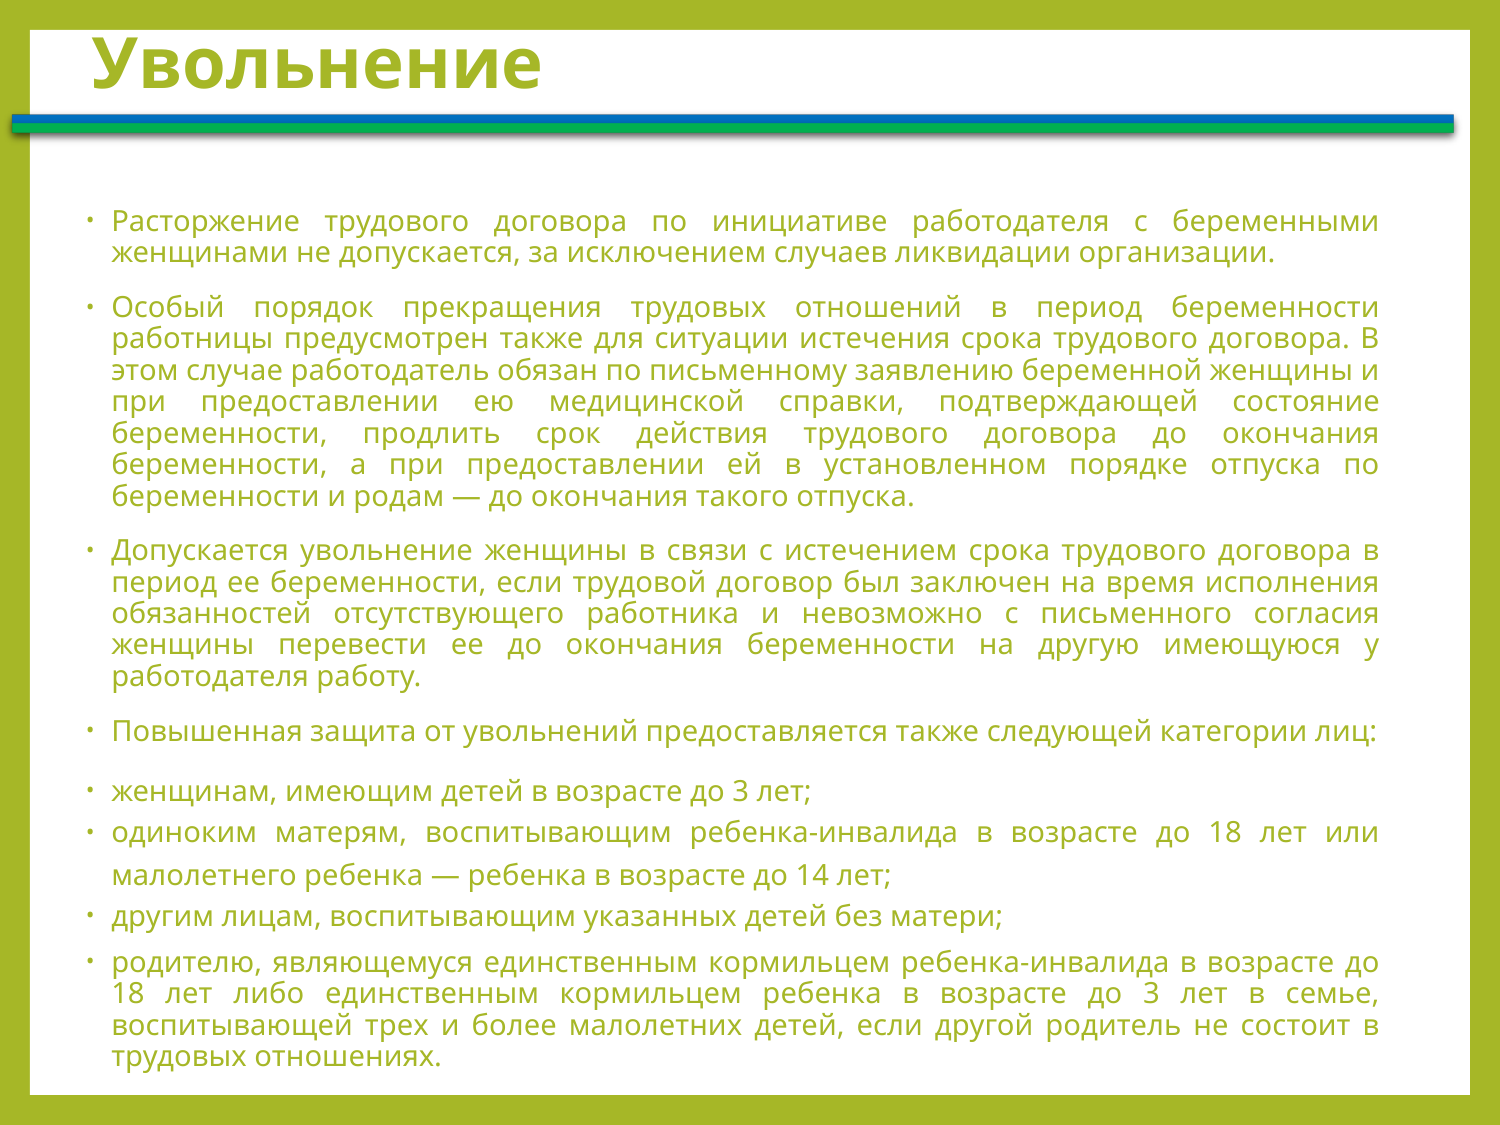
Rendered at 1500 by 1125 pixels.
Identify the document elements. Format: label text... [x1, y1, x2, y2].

picture [0, 106, 1466, 149]
title Увольнение [76, 19, 1302, 104]
list Расторжение трудового договора по инициативе работодателя с беременными женщинами не допускается, за исключением случаев ликвидации организации. Особый порядок прекращения трудовых отношений в период беременности работницы предусмотрен также для ситуации истечения срока трудового договора. В этом случае работодатель обязан по письменному заявлению беременной женщины и при предоставлении ею медицинской справки, подтверждающей состояние беременности, продлить срок действия трудового договора до окончания беременности, а при предоставлении ей в установленном порядке отпуска по беременности и родам — до окончания такого отпуска. Допускается увольнение женщины в связи с истечением срока трудового договора в период ее беременности, если трудовой договор был заключен на время исполнения обязанностей отсутствующего работника и невозможно с письменного согласия женщины перевести ее до окончания беременности на другую имеющуюся у работодателя работу. Повышенная защита от увольнений предоставляется также следующей категории лиц: женщинам, имеющим детей в возрасте до 3 лет; одиноким матерям, воспитывающим ребенка-инвалида в возрасте до 18 лет или малолетнего ребенка — ребенка в возрасте до 14 лет; другим лицам, воспитывающим указанных детей без матери; родителю, являющемуся единственным кормильцем ребенка-инвалида в возрасте до 18 лет либо единственным кормильцем ребенка в возрасте до 3 лет в семье, воспитывающей трех и более малолетних детей, если другой родитель не состоит в трудовых отношениях. [70, 198, 1396, 1094]
